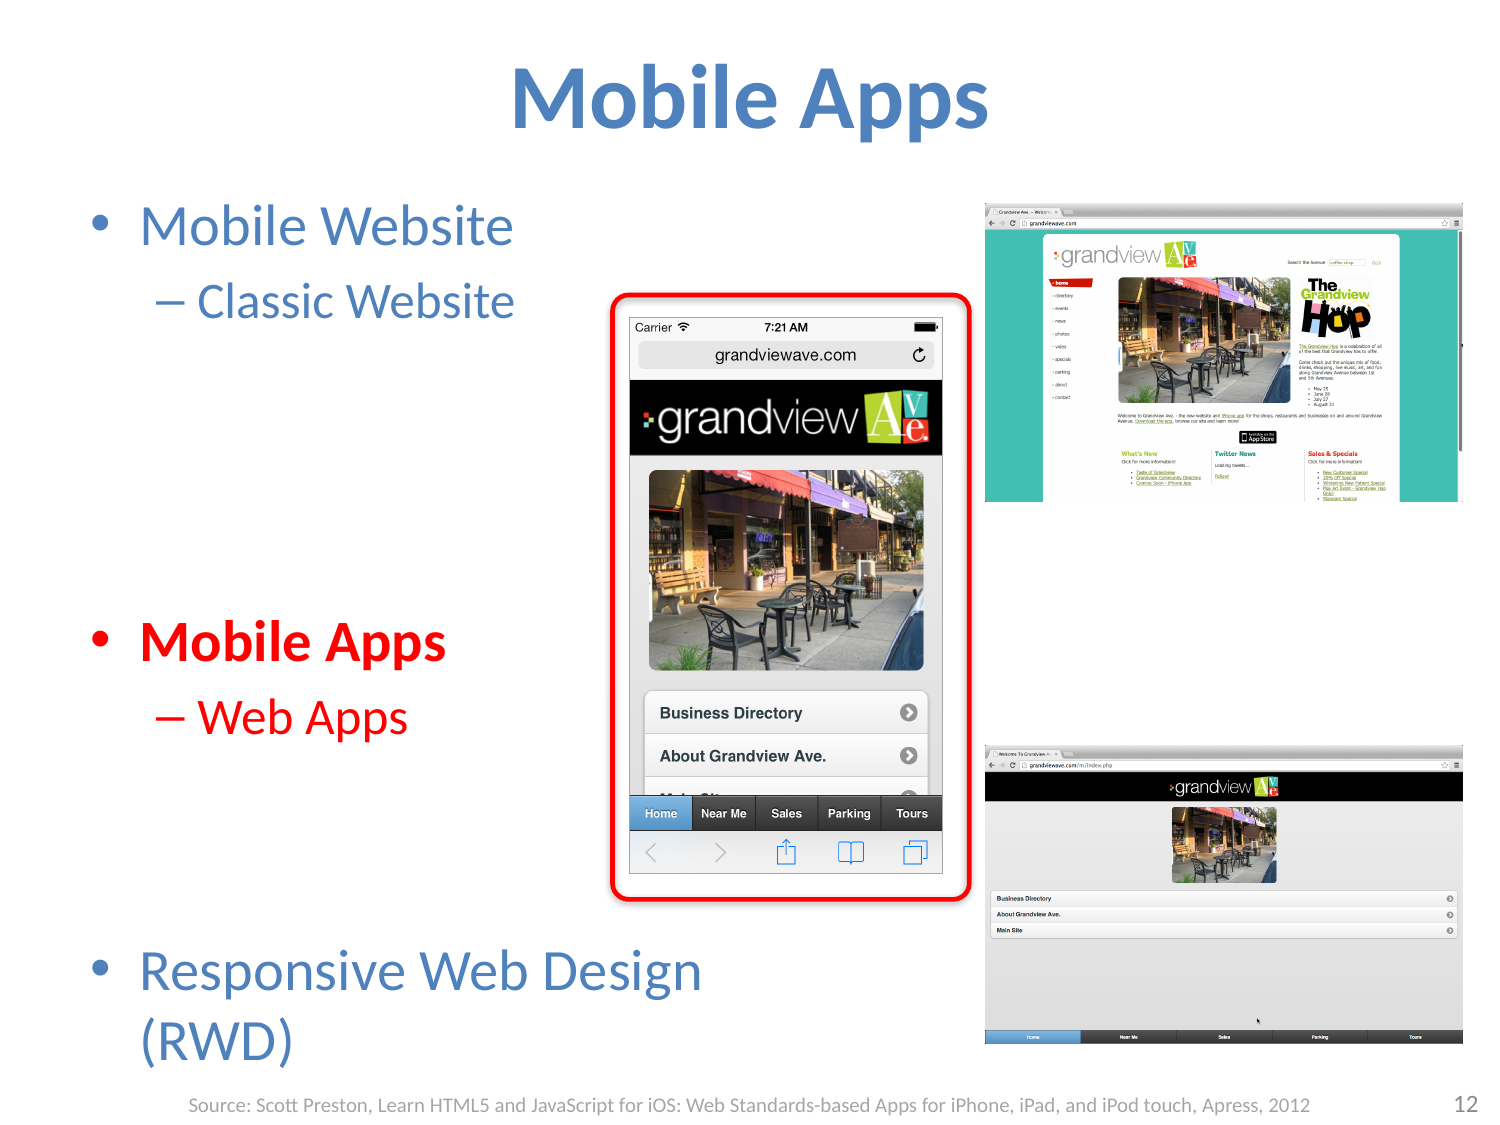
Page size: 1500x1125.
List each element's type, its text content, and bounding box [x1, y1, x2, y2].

slide_number 12 [1399, 1083, 1494, 1122]
text_box Source: Scott Preston, Learn HTML5 and JavaScript for iOS: Web Standards-based Apps for iPhone, iPad, and iPod touch, Apress, 2012 [151, 1084, 1349, 1125]
picture [985, 745, 1463, 1044]
text_box [611, 294, 971, 901]
title Mobile Apps [75, 20, 1425, 163]
picture [985, 203, 1463, 502]
picture [628, 316, 943, 874]
list Mobile Website Classic Website Mobile Apps Web Apps Responsive Web Design (RWD) [75, 179, 1425, 1084]
